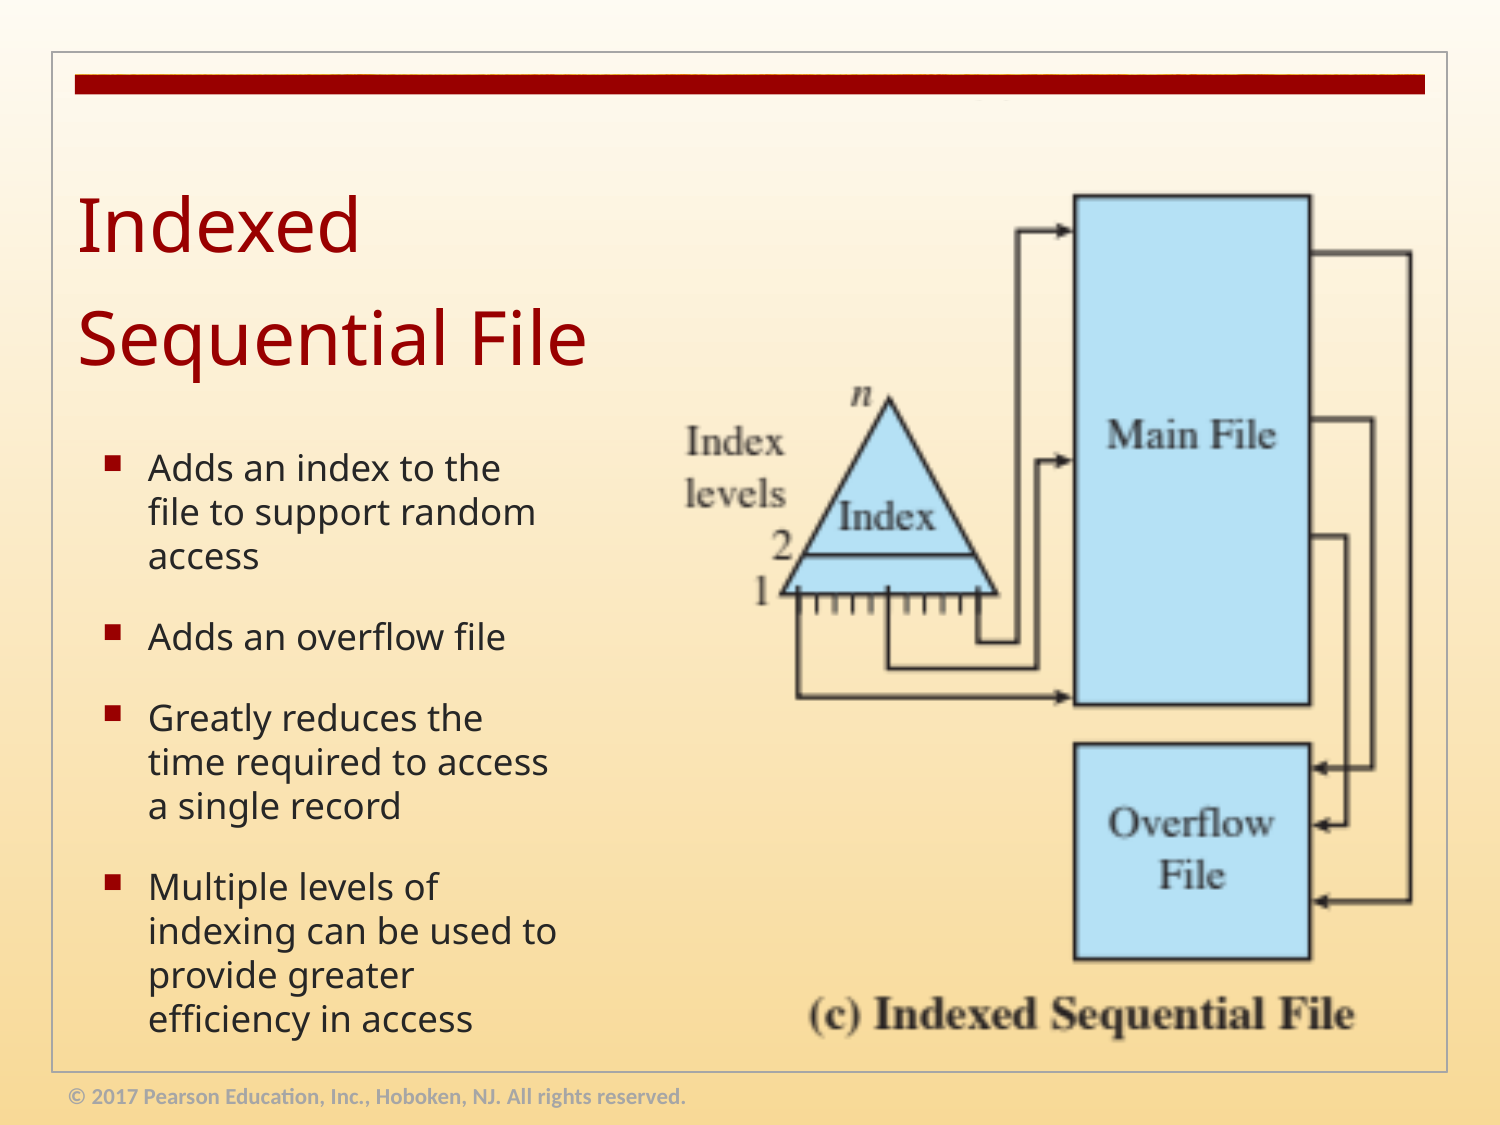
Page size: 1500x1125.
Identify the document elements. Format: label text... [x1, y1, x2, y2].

list Adds an index to the file to support random access Adds an overflow file Greatly reduces the time required to access a single record Multiple levels of indexing can be used to provide greater efficiency in access [87, 437, 575, 1050]
title Indexed Sequential File [62, 200, 624, 381]
footer © 2017 Pearson Education, Inc., Hoboken, NJ. All rights reserved. [52, 1065, 1100, 1125]
picture [624, 99, 1500, 1101]
